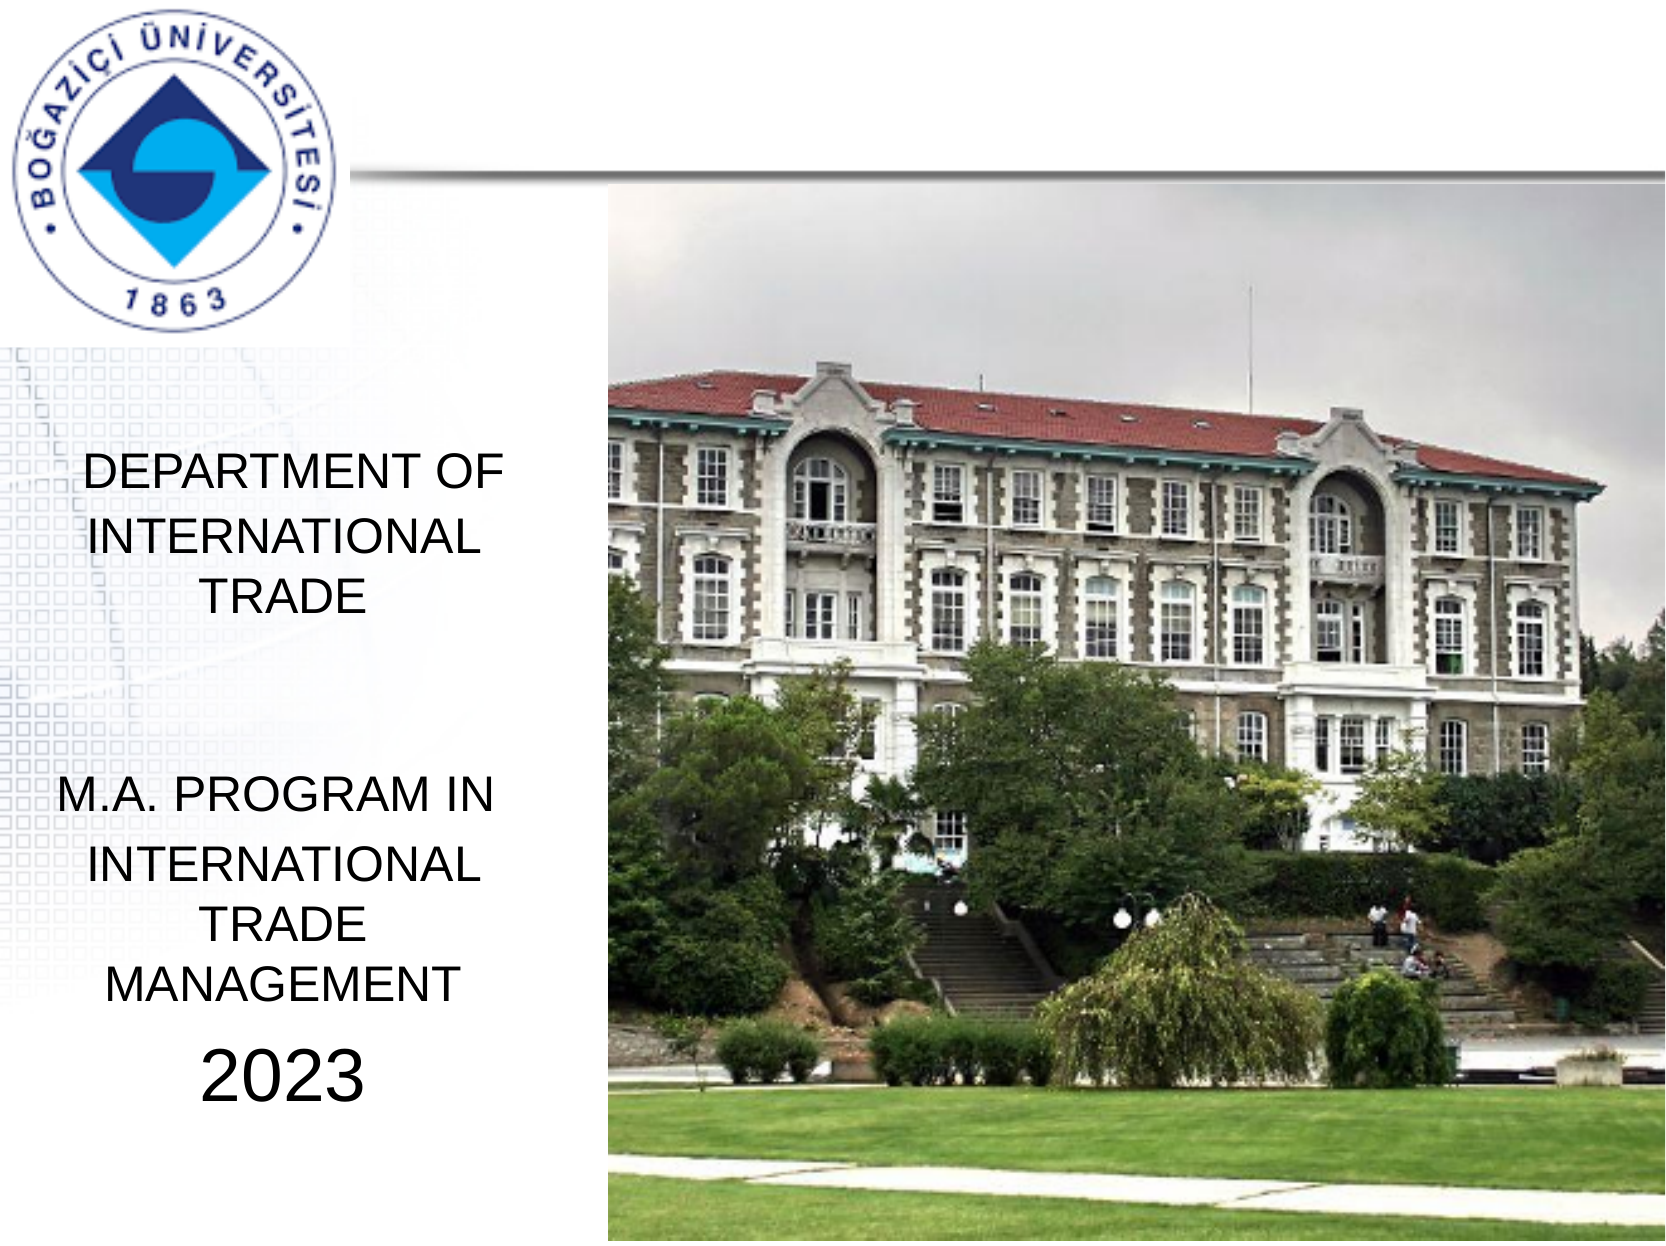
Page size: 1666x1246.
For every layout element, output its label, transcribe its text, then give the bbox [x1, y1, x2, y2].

subtitle DEPARTMENT OF INTERNATIONAL TRADE M.A. PROGRAM IN INTERNATIONAL TRADE MANAGEMENT 2023 [29, 279, 538, 843]
picture [0, 0, 1666, 1246]
